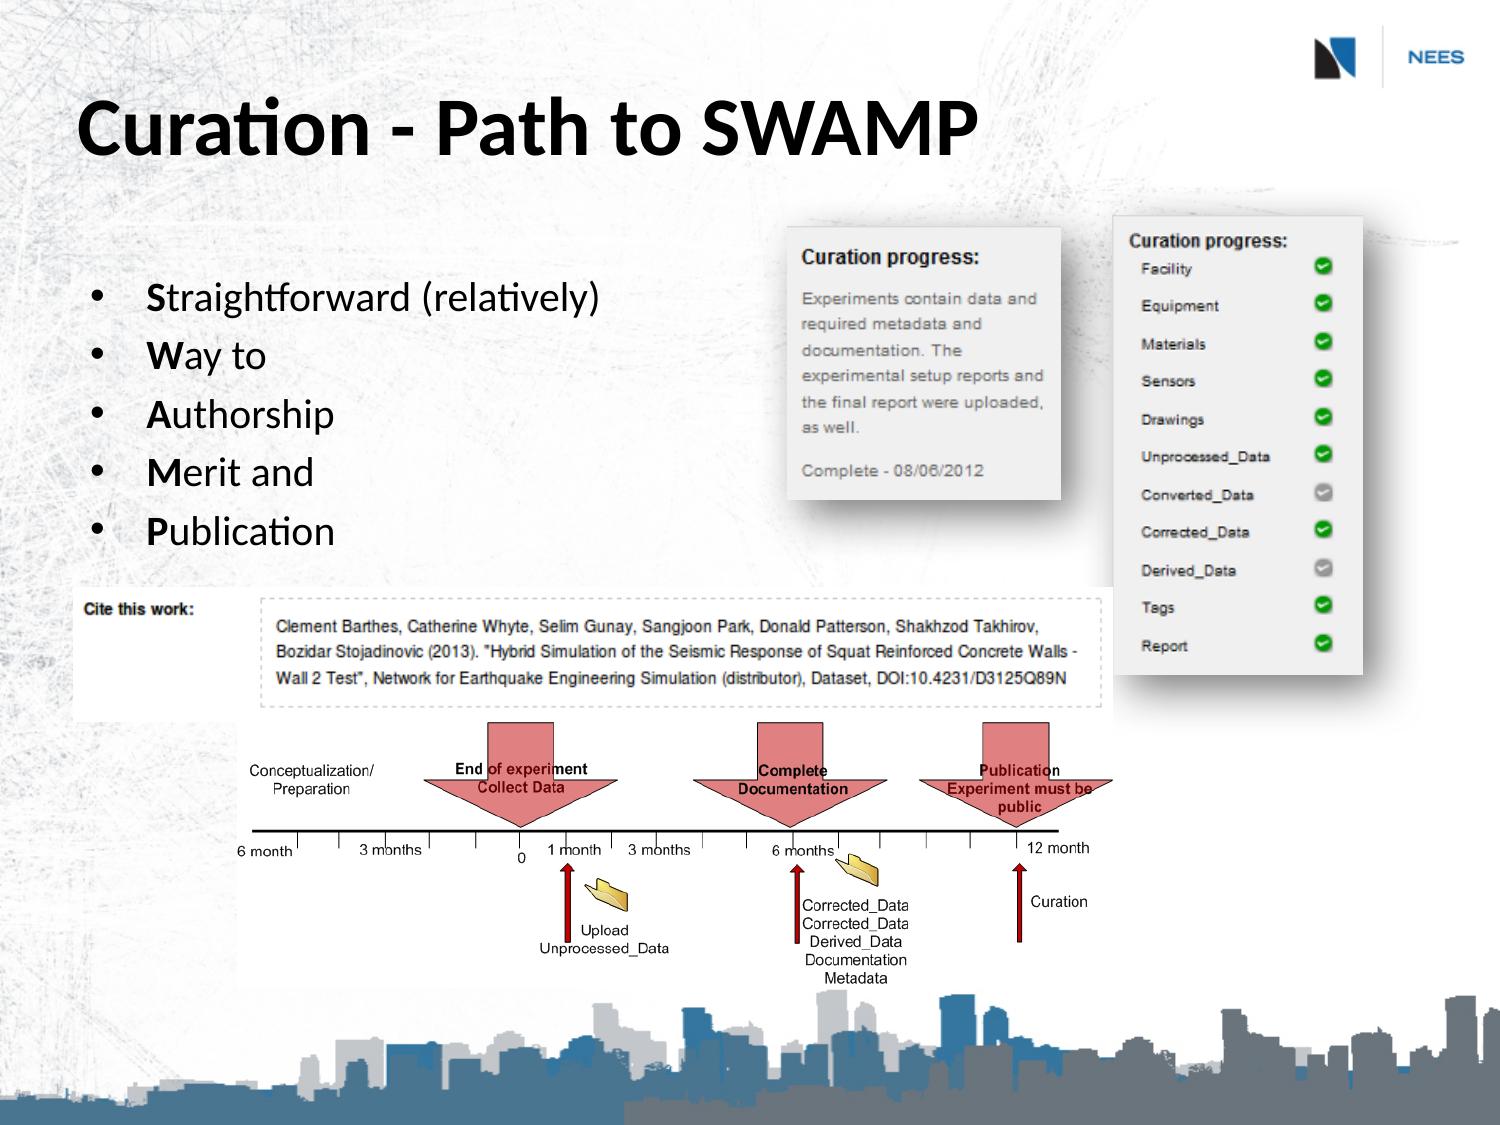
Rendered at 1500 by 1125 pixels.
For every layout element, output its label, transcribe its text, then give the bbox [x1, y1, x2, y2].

picture [0, 0, 1500, 1125]
title Curation - Path to SWAMP [62, 50, 1223, 196]
list Straightforward (relatively) Way to Authorship Merit and Publication [75, 262, 1425, 1005]
